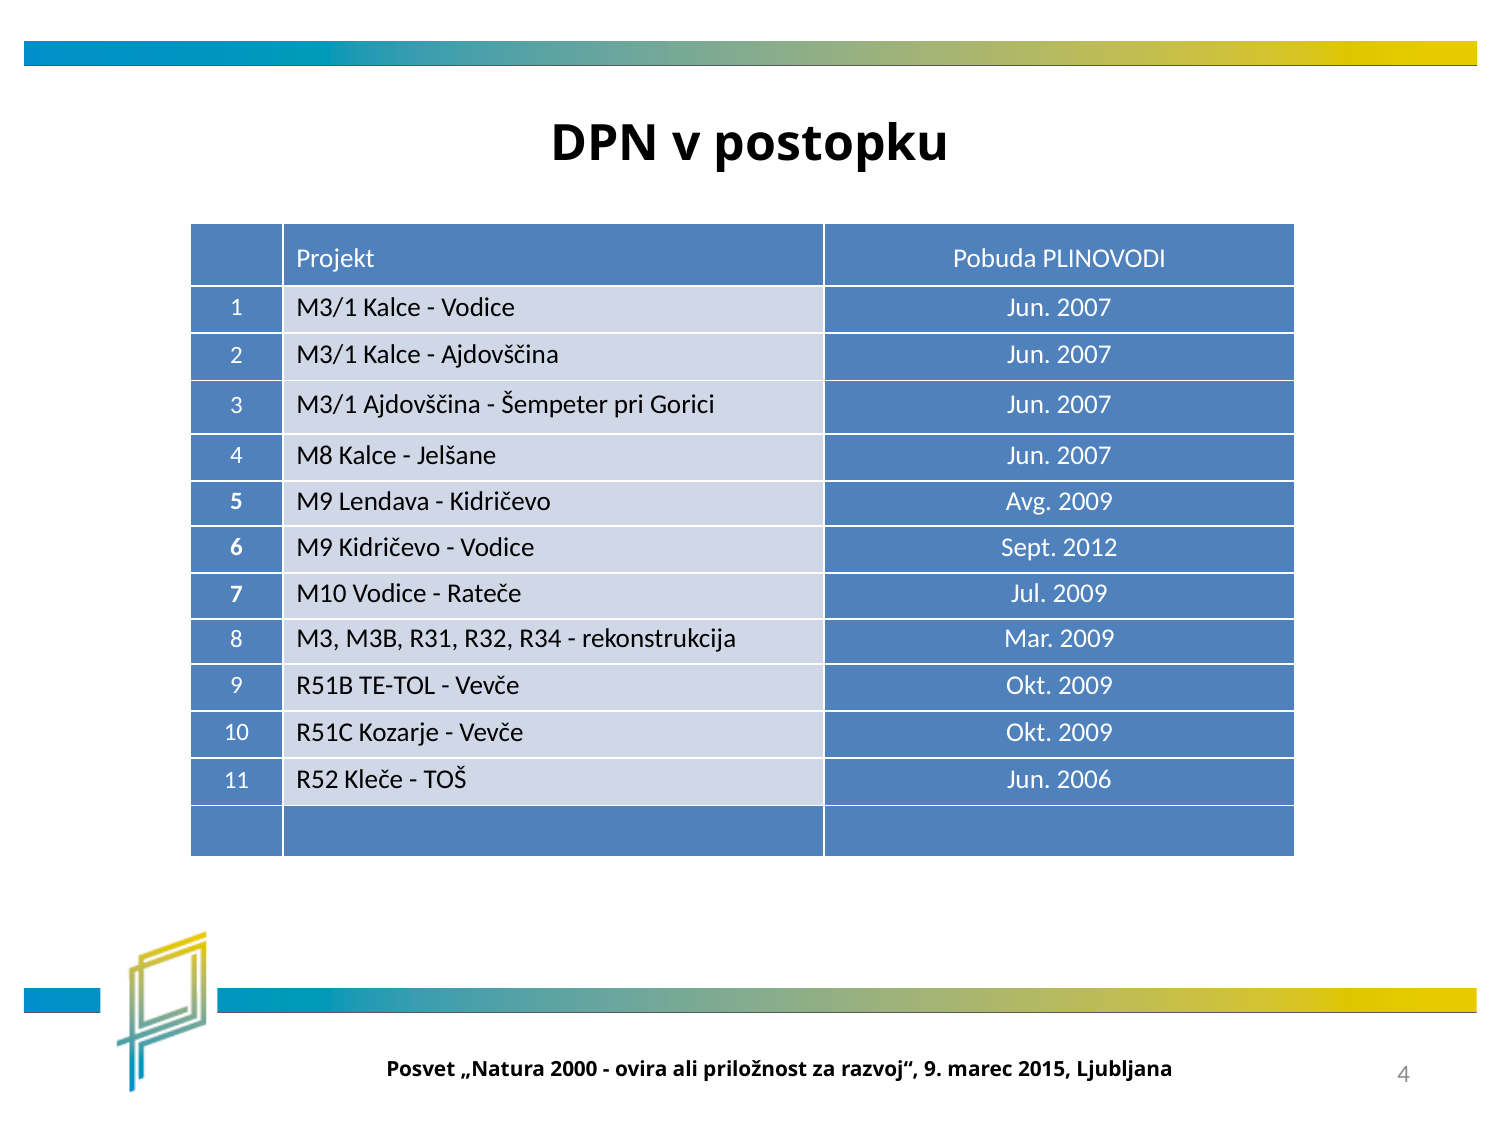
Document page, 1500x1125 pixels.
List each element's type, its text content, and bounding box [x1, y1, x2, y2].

table_cell 1 [191, 287, 282, 332]
table_cell Jun. 2007 [825, 287, 1294, 332]
table_cell 10 [191, 712, 282, 757]
table_header Pobuda PLINOVODI [825, 224, 1294, 285]
table_cell 8 [191, 620, 282, 663]
table_cell 4 [191, 435, 282, 480]
table_cell Mar. 2009 [825, 620, 1294, 663]
table_cell M3/1 Kalce - Vodice [284, 287, 823, 332]
table_cell M3/1 Ajdovščina - Šempeter pri Gorici [284, 381, 823, 433]
table_cell Jul. 2009 [825, 574, 1294, 618]
table_cell R51C Kozarje - Vevče [284, 712, 823, 757]
table_cell Jun. 2006 [825, 759, 1294, 805]
table_cell 6 [191, 527, 282, 572]
table_cell 3 [191, 381, 282, 433]
table_header [191, 224, 282, 285]
table_header Projekt [284, 224, 823, 285]
table_cell [191, 806, 282, 856]
table_cell M9 Lendava - Kidričevo [284, 482, 823, 525]
text_box DPN v postopku [0, 46, 1500, 235]
table_cell Jun. 2007 [825, 381, 1294, 433]
table_cell M9 Kidričevo - Vodice [284, 527, 823, 572]
table_cell 2 [191, 334, 282, 380]
table_cell R52 Kleče - TOŠ [284, 759, 823, 805]
table_cell [825, 806, 1294, 856]
table_cell R51B TE-TOL - Vevče [284, 665, 823, 710]
table_cell M10 Vodice - Rateče [284, 574, 823, 618]
table_cell Avg. 2009 [825, 482, 1294, 525]
table_cell M8 Kalce - Jelšane [284, 435, 823, 480]
table_cell M3, M3B, R31, R32, R34 - rekonstrukcija [284, 620, 823, 663]
table_cell M3/1 Kalce - Ajdovščina [284, 334, 823, 380]
table_cell 7 [191, 574, 282, 618]
table_cell 11 [191, 759, 282, 805]
table_cell Jun. 2007 [825, 435, 1294, 480]
table_cell [284, 806, 823, 856]
text_box Posvet „Natura 2000 - ovira ali priložnost za razvoj“, 9. marec 2015, Ljubljana [171, 1037, 1388, 1098]
table_cell 9 [191, 665, 282, 710]
table_cell Okt. 2009 [825, 665, 1294, 710]
table_cell Okt. 2009 [825, 712, 1294, 757]
table_cell Sept. 2012 [825, 527, 1294, 572]
slide_number 4 [1074, 1042, 1425, 1103]
table_cell Jun. 2007 [825, 334, 1294, 380]
table_cell 5 [191, 482, 282, 525]
